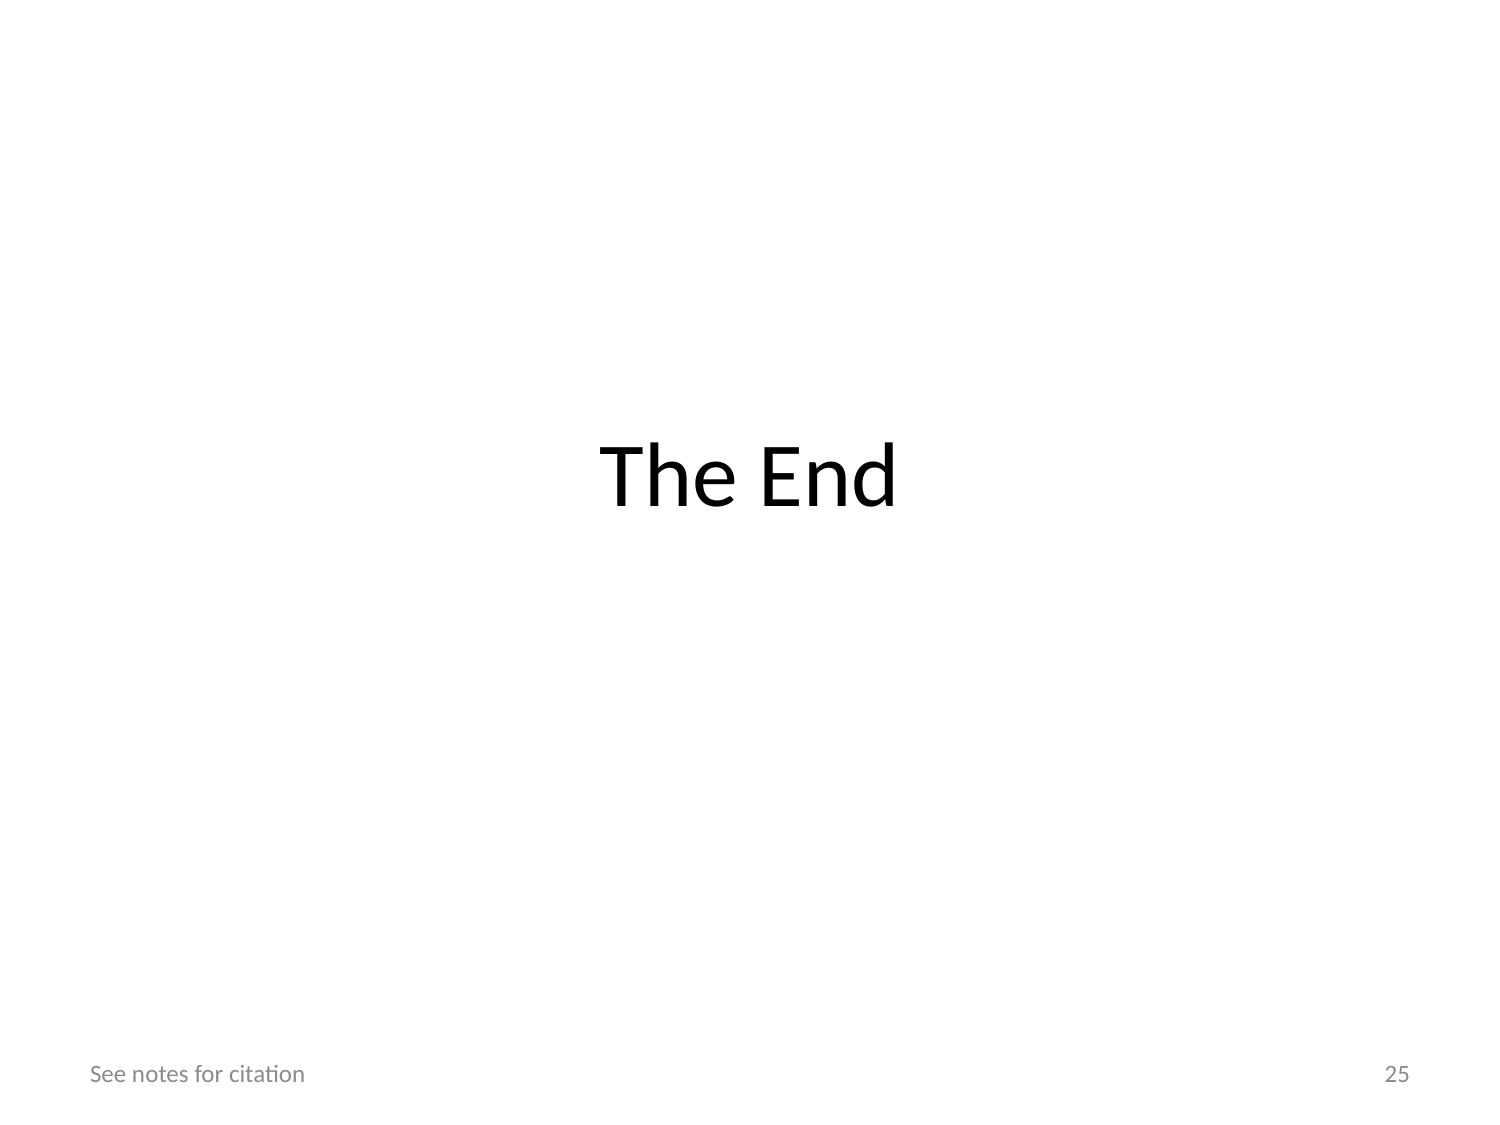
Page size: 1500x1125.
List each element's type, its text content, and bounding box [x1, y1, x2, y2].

title The End [112, 349, 1388, 591]
slide_number 25 [1074, 1042, 1425, 1103]
slide_number See notes for citation [75, 1042, 425, 1103]
